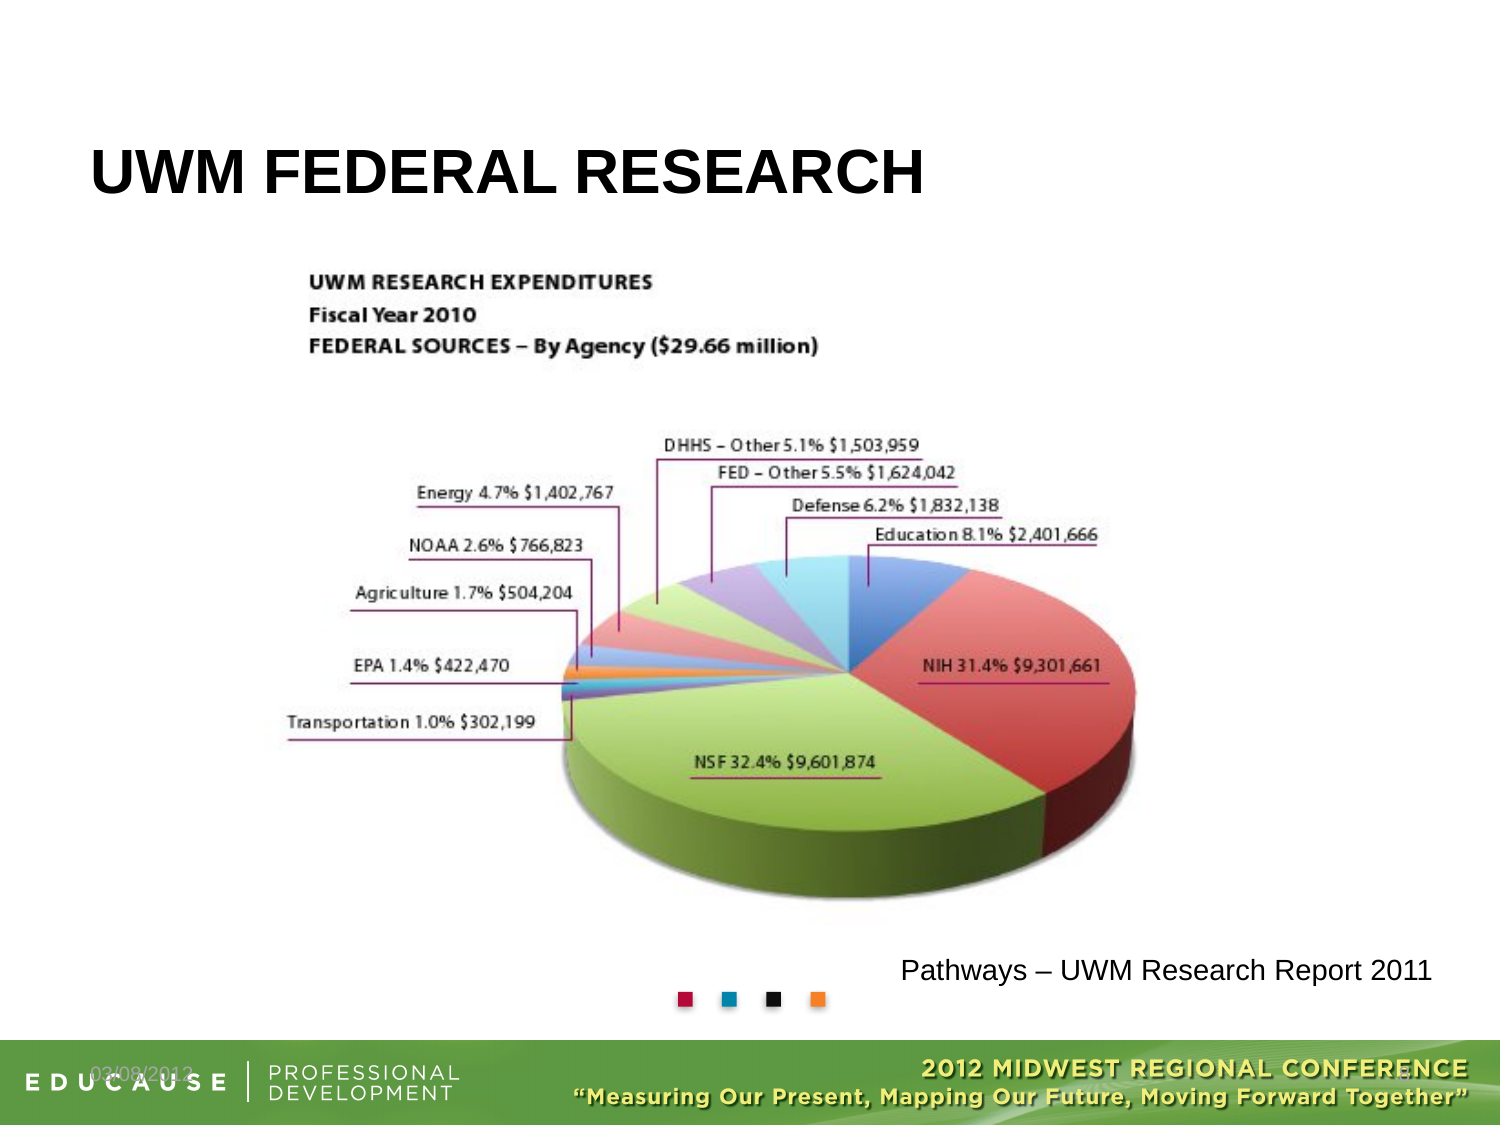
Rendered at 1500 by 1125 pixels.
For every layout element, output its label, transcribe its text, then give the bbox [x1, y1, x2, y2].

picture [0, 1040, 1500, 1125]
title UWM Federal Research [75, 75, 1450, 263]
text_box Pathways – UWM Research Report 2011 [885, 944, 1449, 994]
slide_number 8 [1074, 1042, 1425, 1103]
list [236, 226, 1224, 947]
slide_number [75, 1042, 425, 1103]
